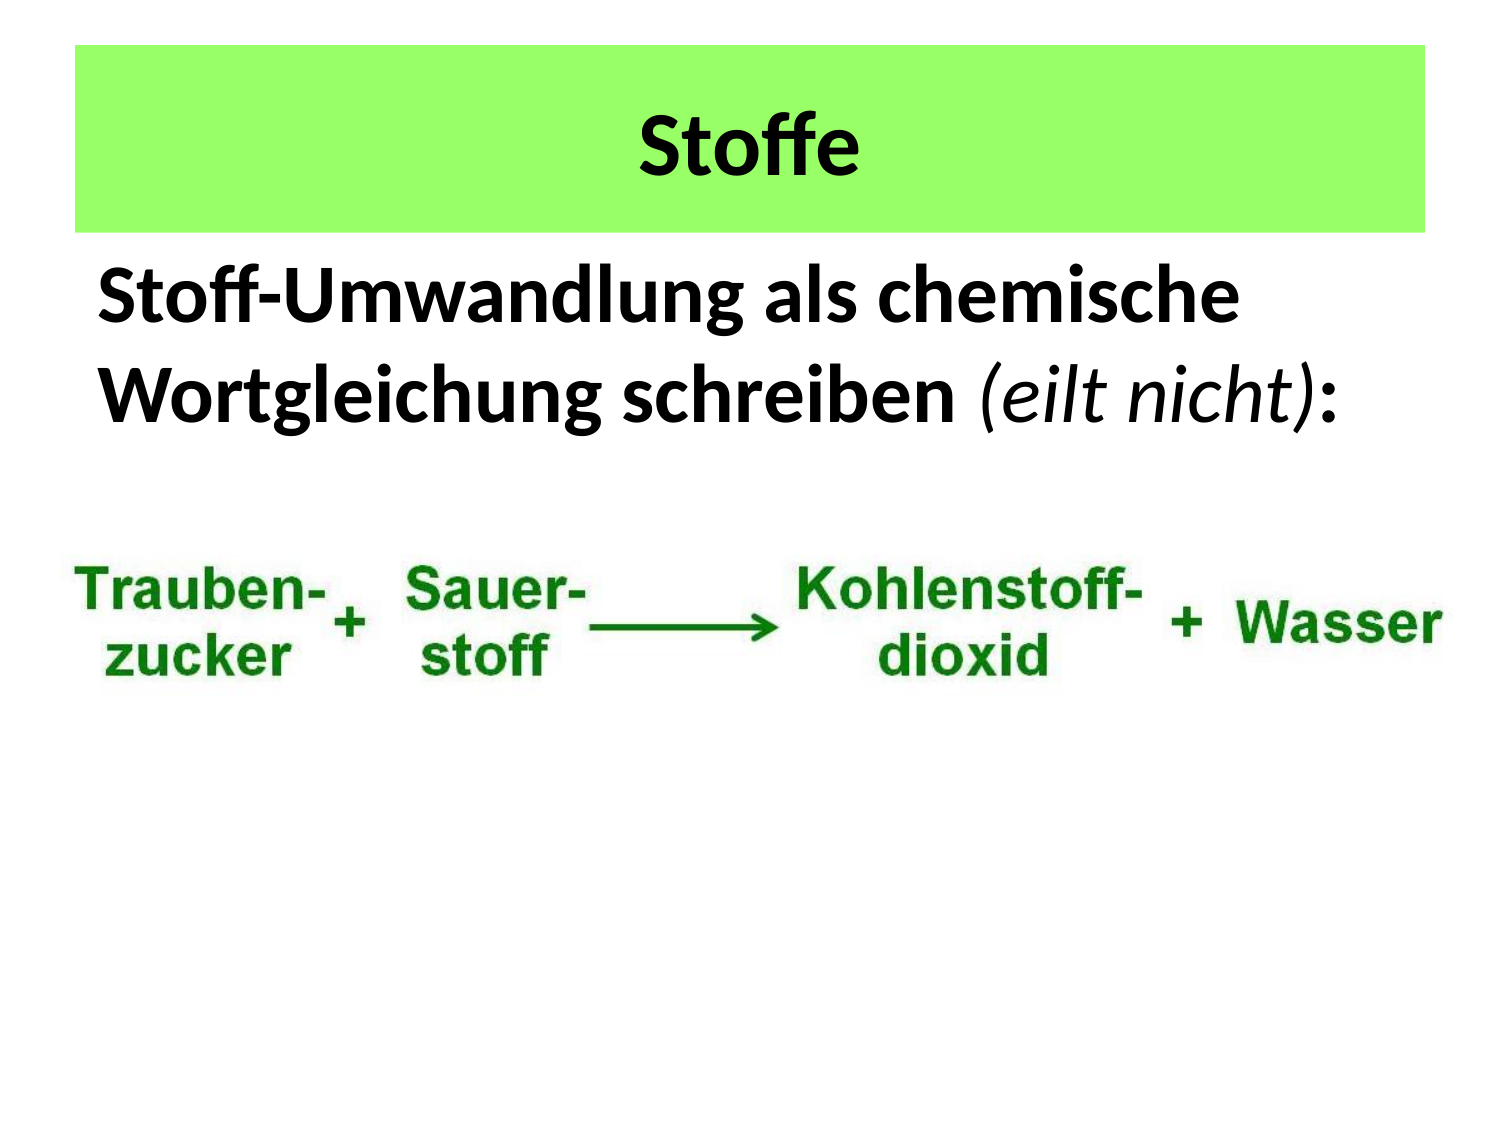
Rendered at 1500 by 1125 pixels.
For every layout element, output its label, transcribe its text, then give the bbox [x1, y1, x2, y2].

title Stoffe [75, 45, 1425, 233]
picture [41, 514, 1471, 721]
text_box Stoff-Umwandlung als chemische Wortgleichung schreiben (eilt nicht): [82, 231, 1430, 513]
